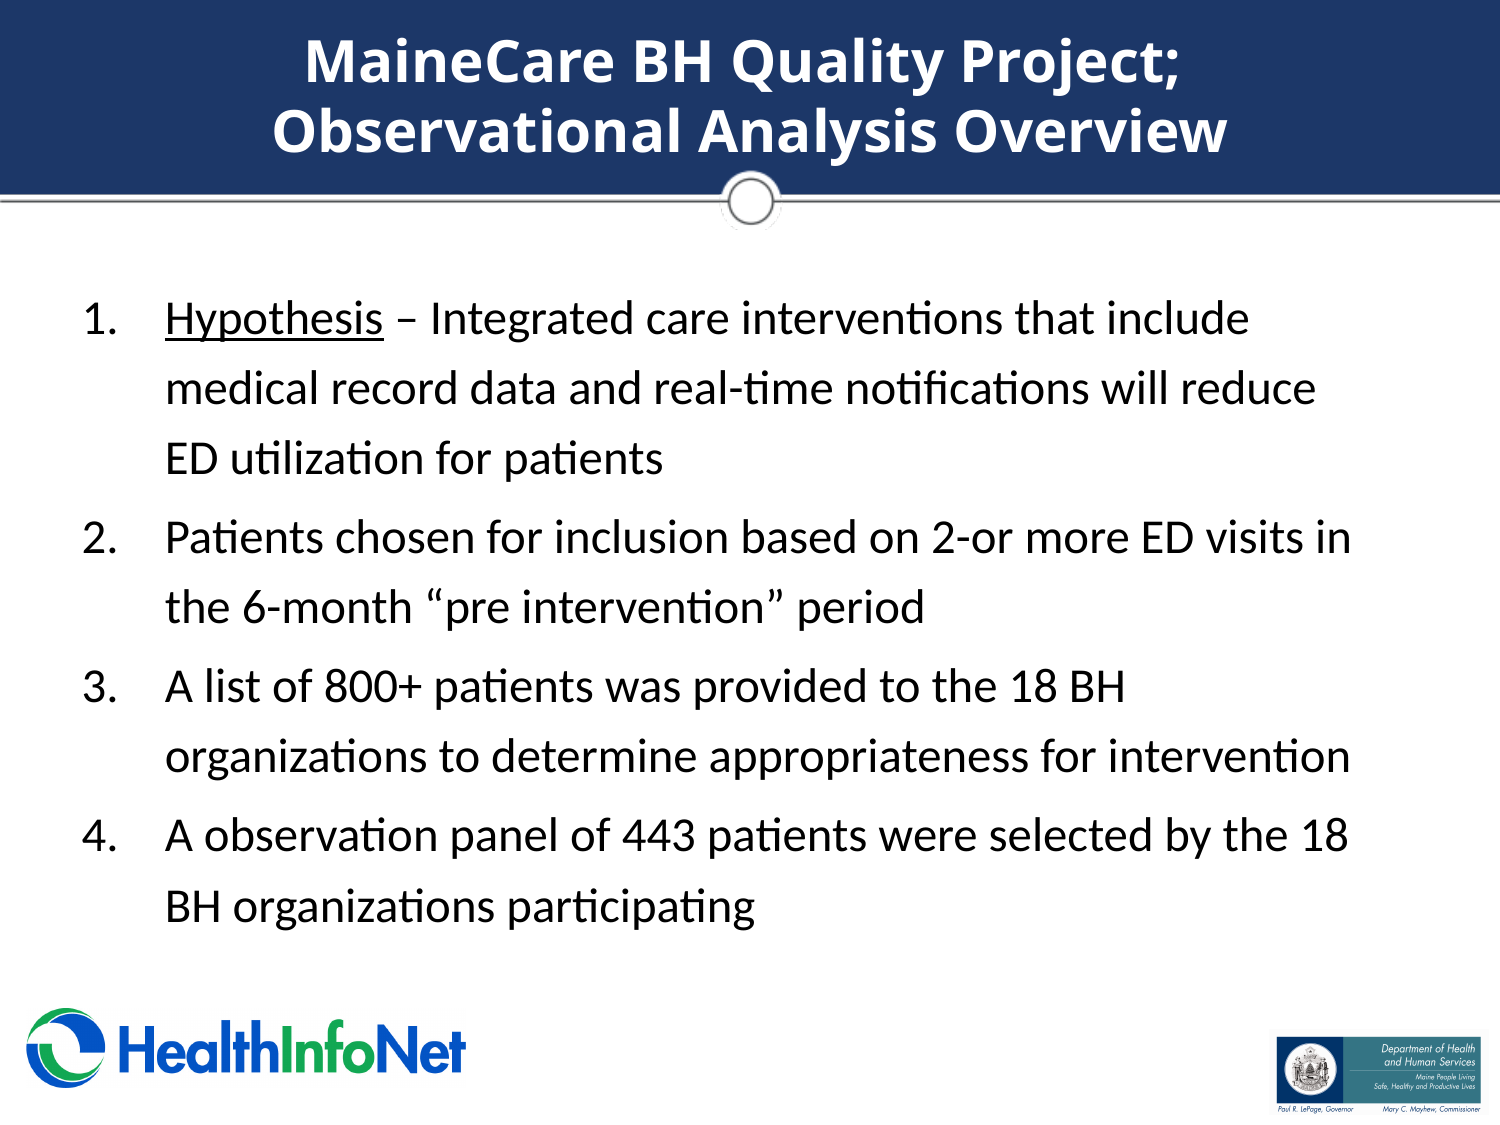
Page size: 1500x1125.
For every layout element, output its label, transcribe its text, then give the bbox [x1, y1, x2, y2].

picture [26, 1008, 466, 1088]
text_box Hypothesis – Integrated care interventions that include medical record data and real-time notifications will reduce ED utilization for patients Patients chosen for inclusion based on 2-or more ED visits in the 6-month “pre intervention” period A list of 800+ patients was provided to the 18 BH organizations to determine appropriateness for intervention A observation panel of 443 patients were selected by the 18 BH organizations participating [66, 250, 1380, 964]
picture [1269, 1029, 1490, 1116]
picture [0, 0, 1500, 230]
